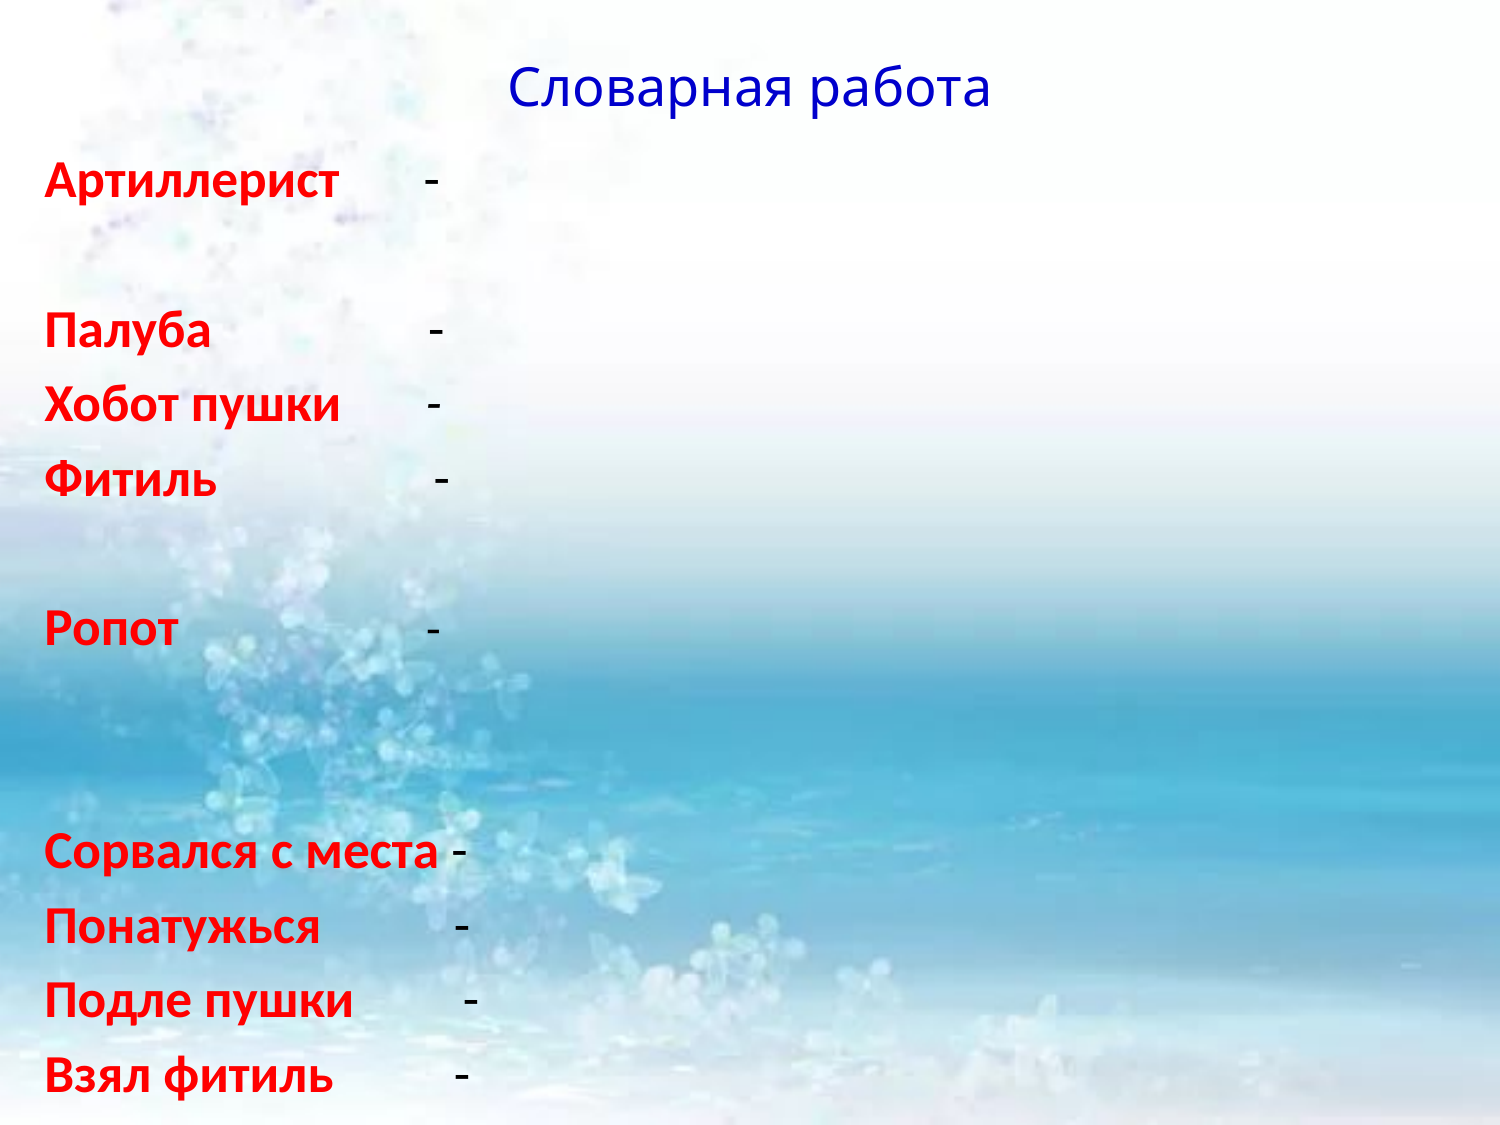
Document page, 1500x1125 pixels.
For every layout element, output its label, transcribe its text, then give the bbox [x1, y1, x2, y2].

list Артиллерист - Палуба - Хобот пушки - Фитиль - Ропот - Сорвался с места - Понатужься - Подле пушки - Взял фитиль - [29, 137, 1500, 1125]
title Словарная работа [75, 45, 1425, 126]
picture [0, 0, 1500, 1125]
